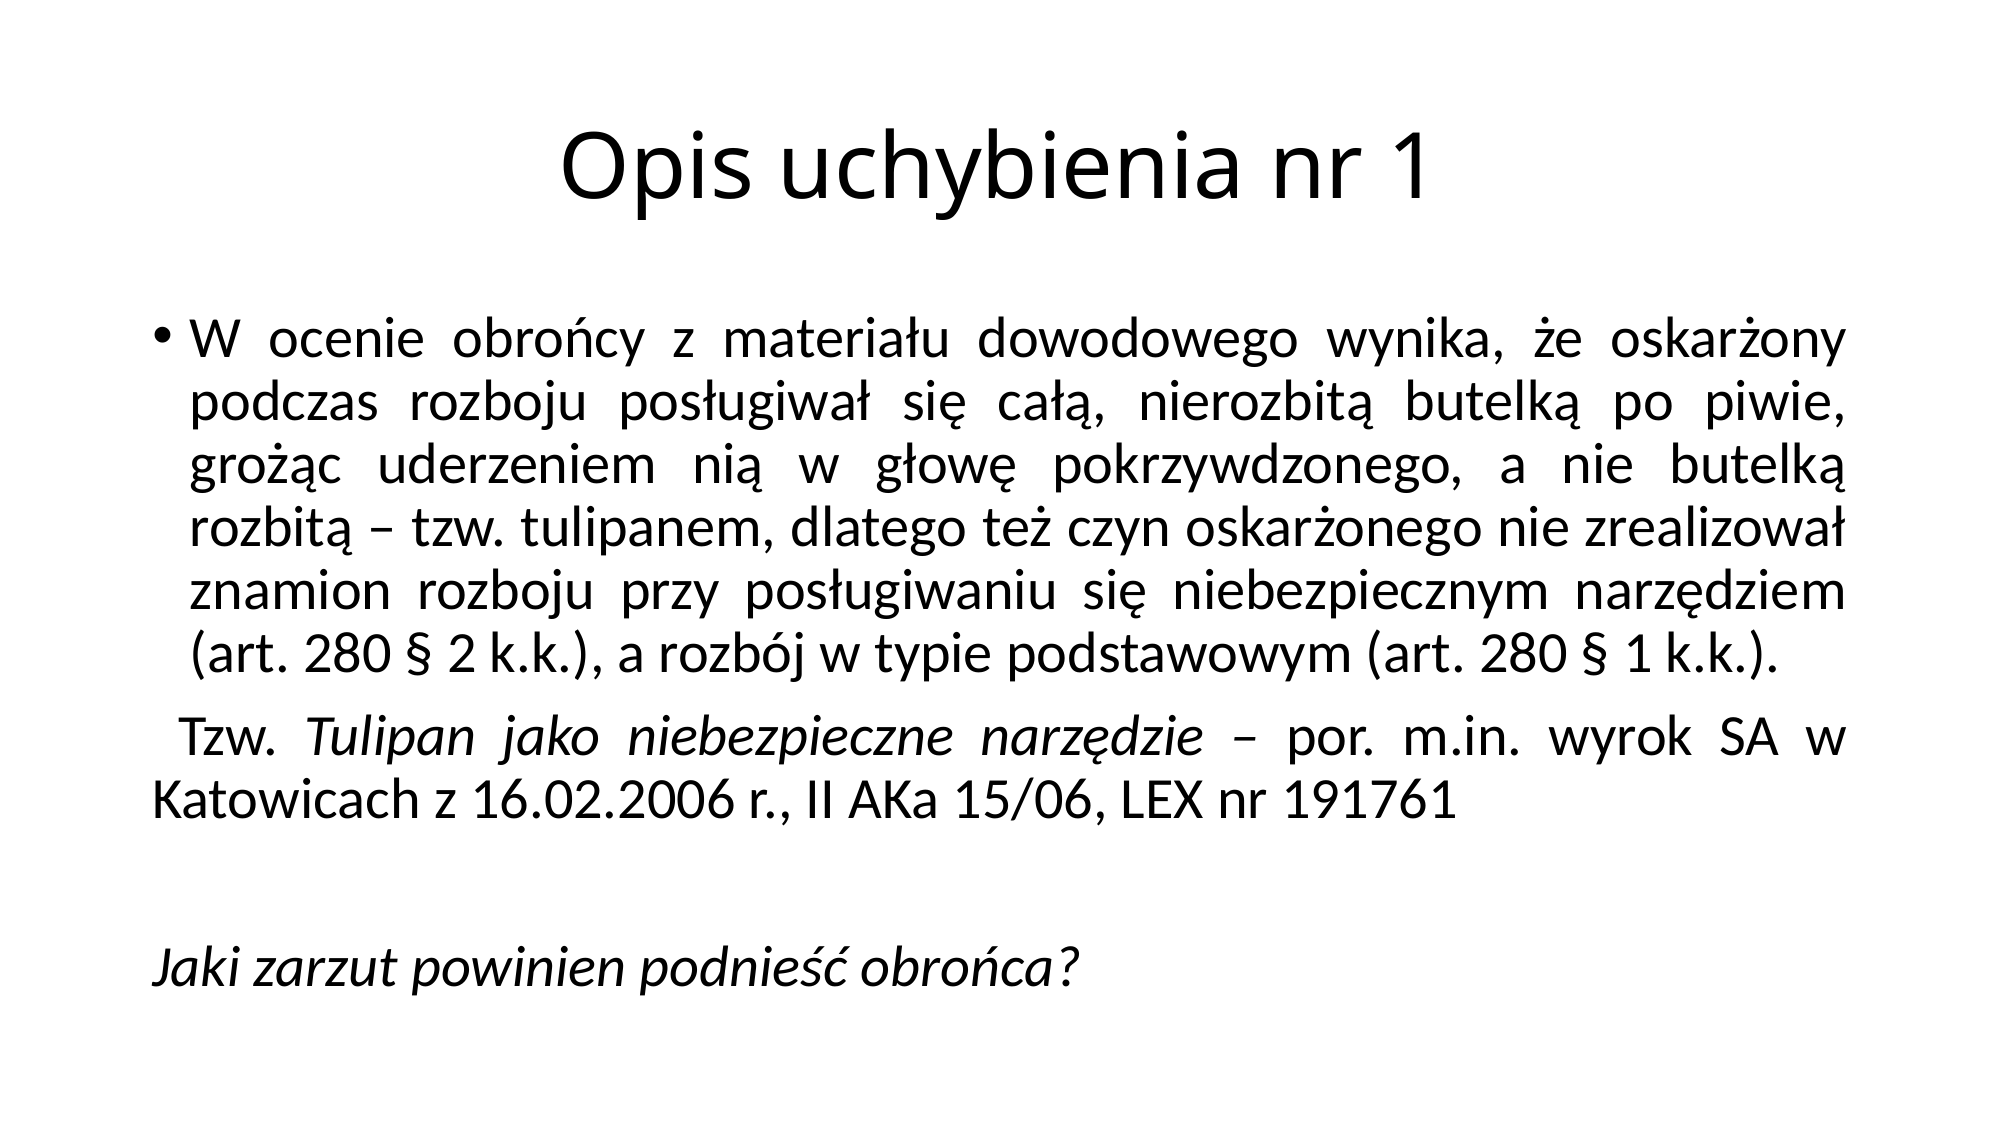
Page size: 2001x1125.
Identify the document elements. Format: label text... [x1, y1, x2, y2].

title Opis uchybienia nr 1 [137, 59, 1863, 278]
list W ocenie obrońcy z materiału dowodowego wynika, że oskarżony podczas rozboju posługiwał się całą, nierozbitą butelką po piwie, grożąc uderzeniem nią w głowę pokrzywdzonego, a nie butelką rozbitą – tzw. tulipanem, dlatego też czyn oskarżonego nie zrealizował znamion rozboju przy posługiwaniu się niebezpiecznym narzędziem (art. 280 § 2 k.k.), a rozbój w typie podstawowym (art. 280 § 1 k.k.). Tzw. Tulipan jako niebezpieczne narzędzie – por. m.in. wyrok SA w Katowicach z 16.02.2006 r., II AKa 15/06, LEX nr 191761 Jaki zarzut powinien podnieść obrońca? [137, 299, 1863, 1014]
